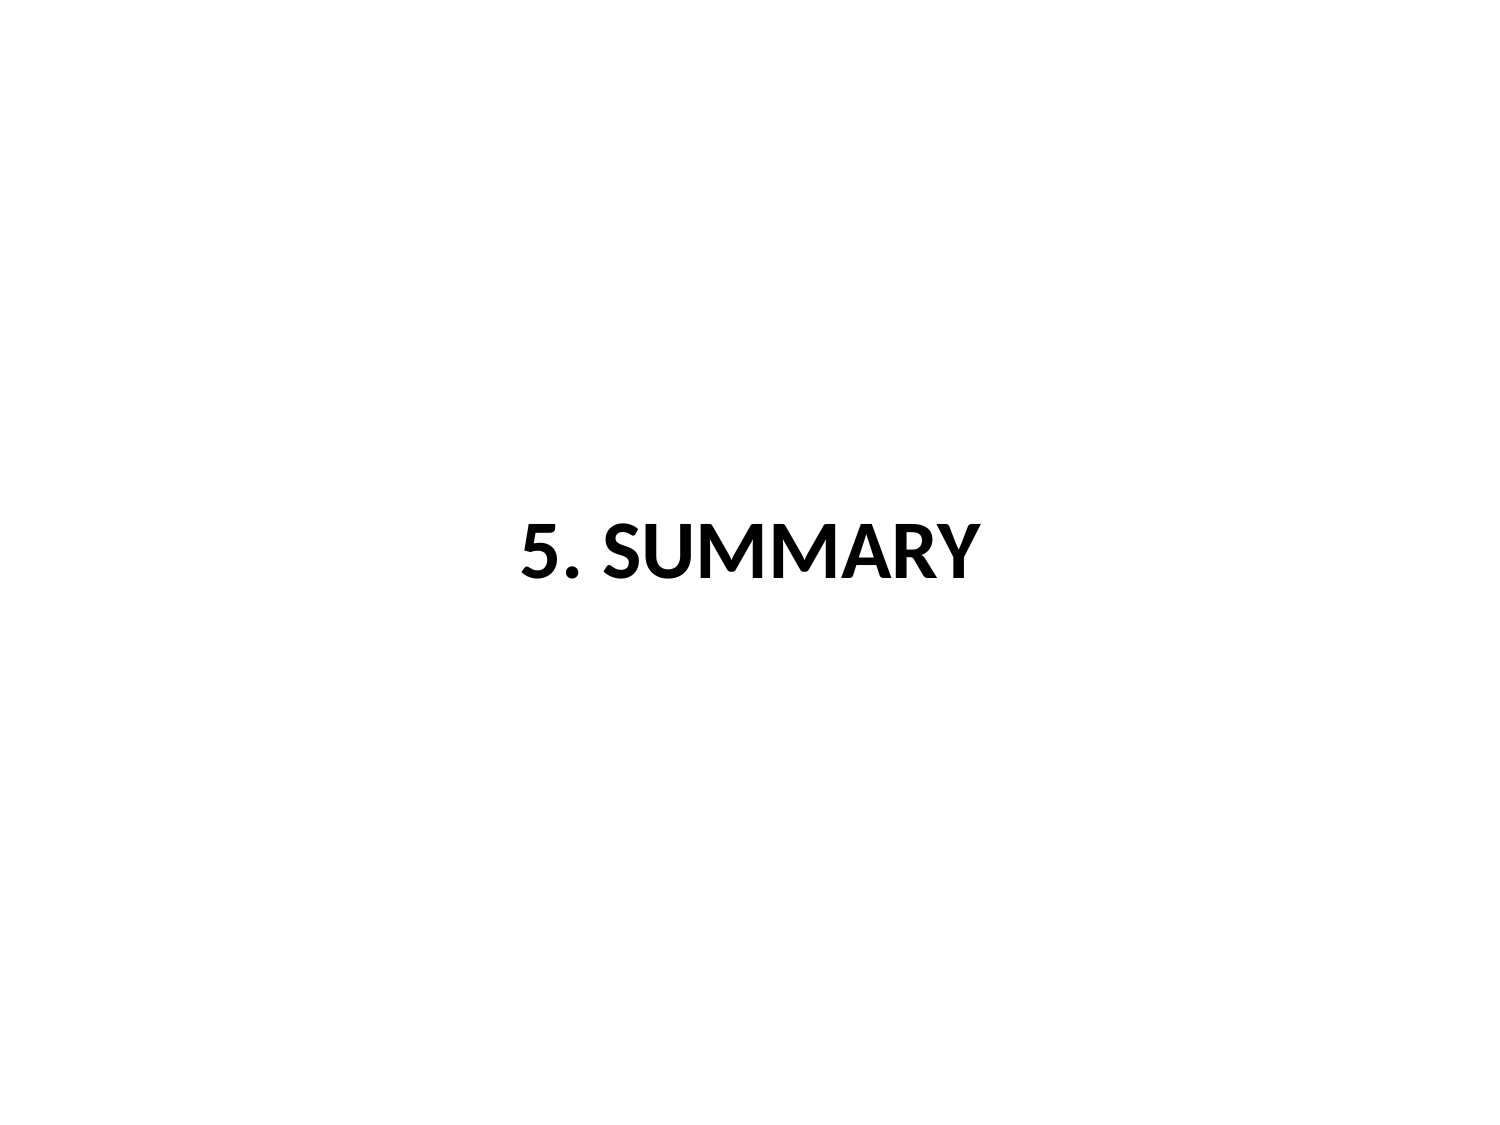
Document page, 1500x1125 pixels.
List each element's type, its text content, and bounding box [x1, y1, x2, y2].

title 5. summary [112, 387, 1388, 612]
